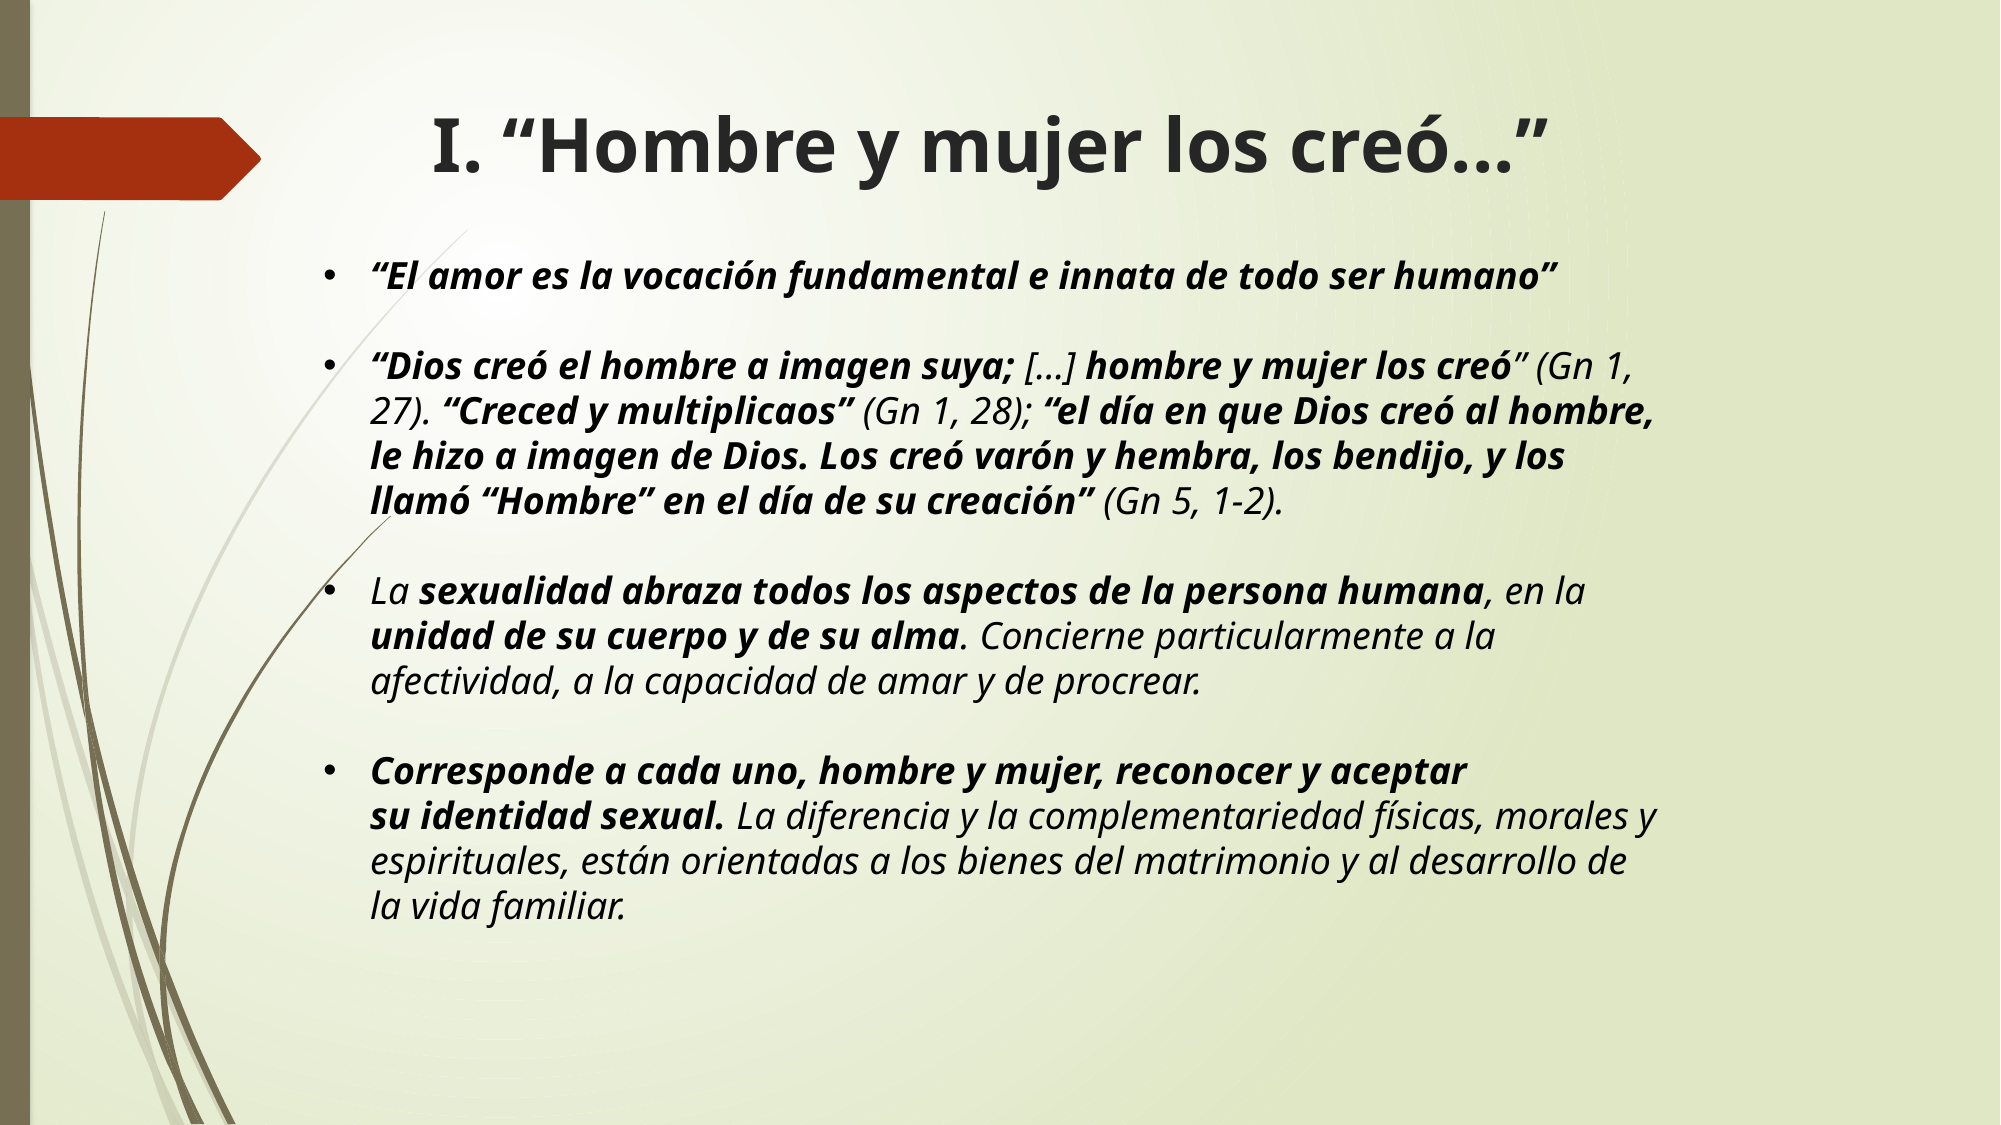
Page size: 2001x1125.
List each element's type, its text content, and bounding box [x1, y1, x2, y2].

title I. “Hombre y mujer los creó...” [417, 89, 1880, 300]
text_box “El amor es la vocación fundamental e innata de todo ser humano” “Dios creó el hombre a imagen suya; [...] hombre y mujer los creó” (Gn 1, 27). “Creced y multiplicaos” (Gn 1, 28); “el día en que Dios creó al hombre, le hizo a imagen de Dios. Los creó varón y hembra, los bendijo, y los llamó “Hombre” en el día de su creación” (Gn 5, 1-2). La sexualidad abraza todos los aspectos de la persona humana, en la unidad de su cuerpo y de su alma. Concierne particularmente a la afectividad, a la capacidad de amar y de procrear. Corresponde a cada uno, hombre y mujer, reconocer y aceptar su identidad sexual. La diferencia y la complementariedad físicas, morales y espirituales, están orientadas a los bienes del matrimonio y al desarrollo de la vida familiar. [308, 244, 1678, 979]
